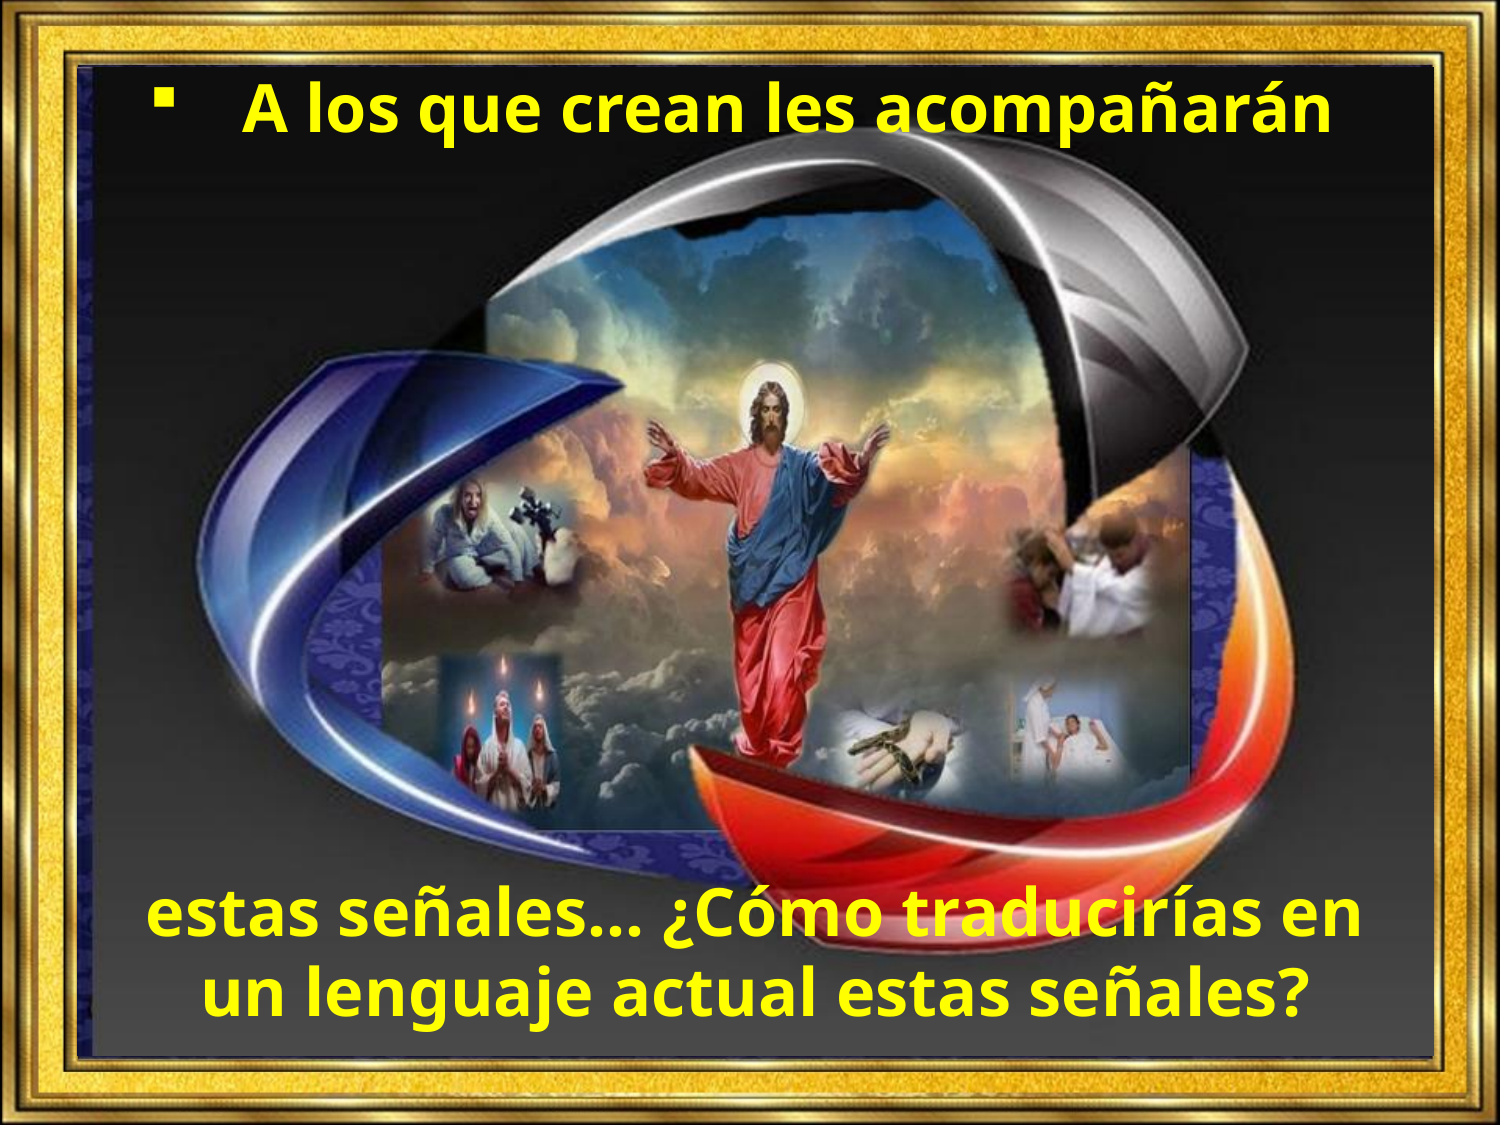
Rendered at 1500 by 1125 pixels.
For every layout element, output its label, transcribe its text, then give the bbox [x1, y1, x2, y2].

text_box A los que crean les acompañarán [77, 57, 1407, 67]
picture [0, 0, 1500, 1125]
